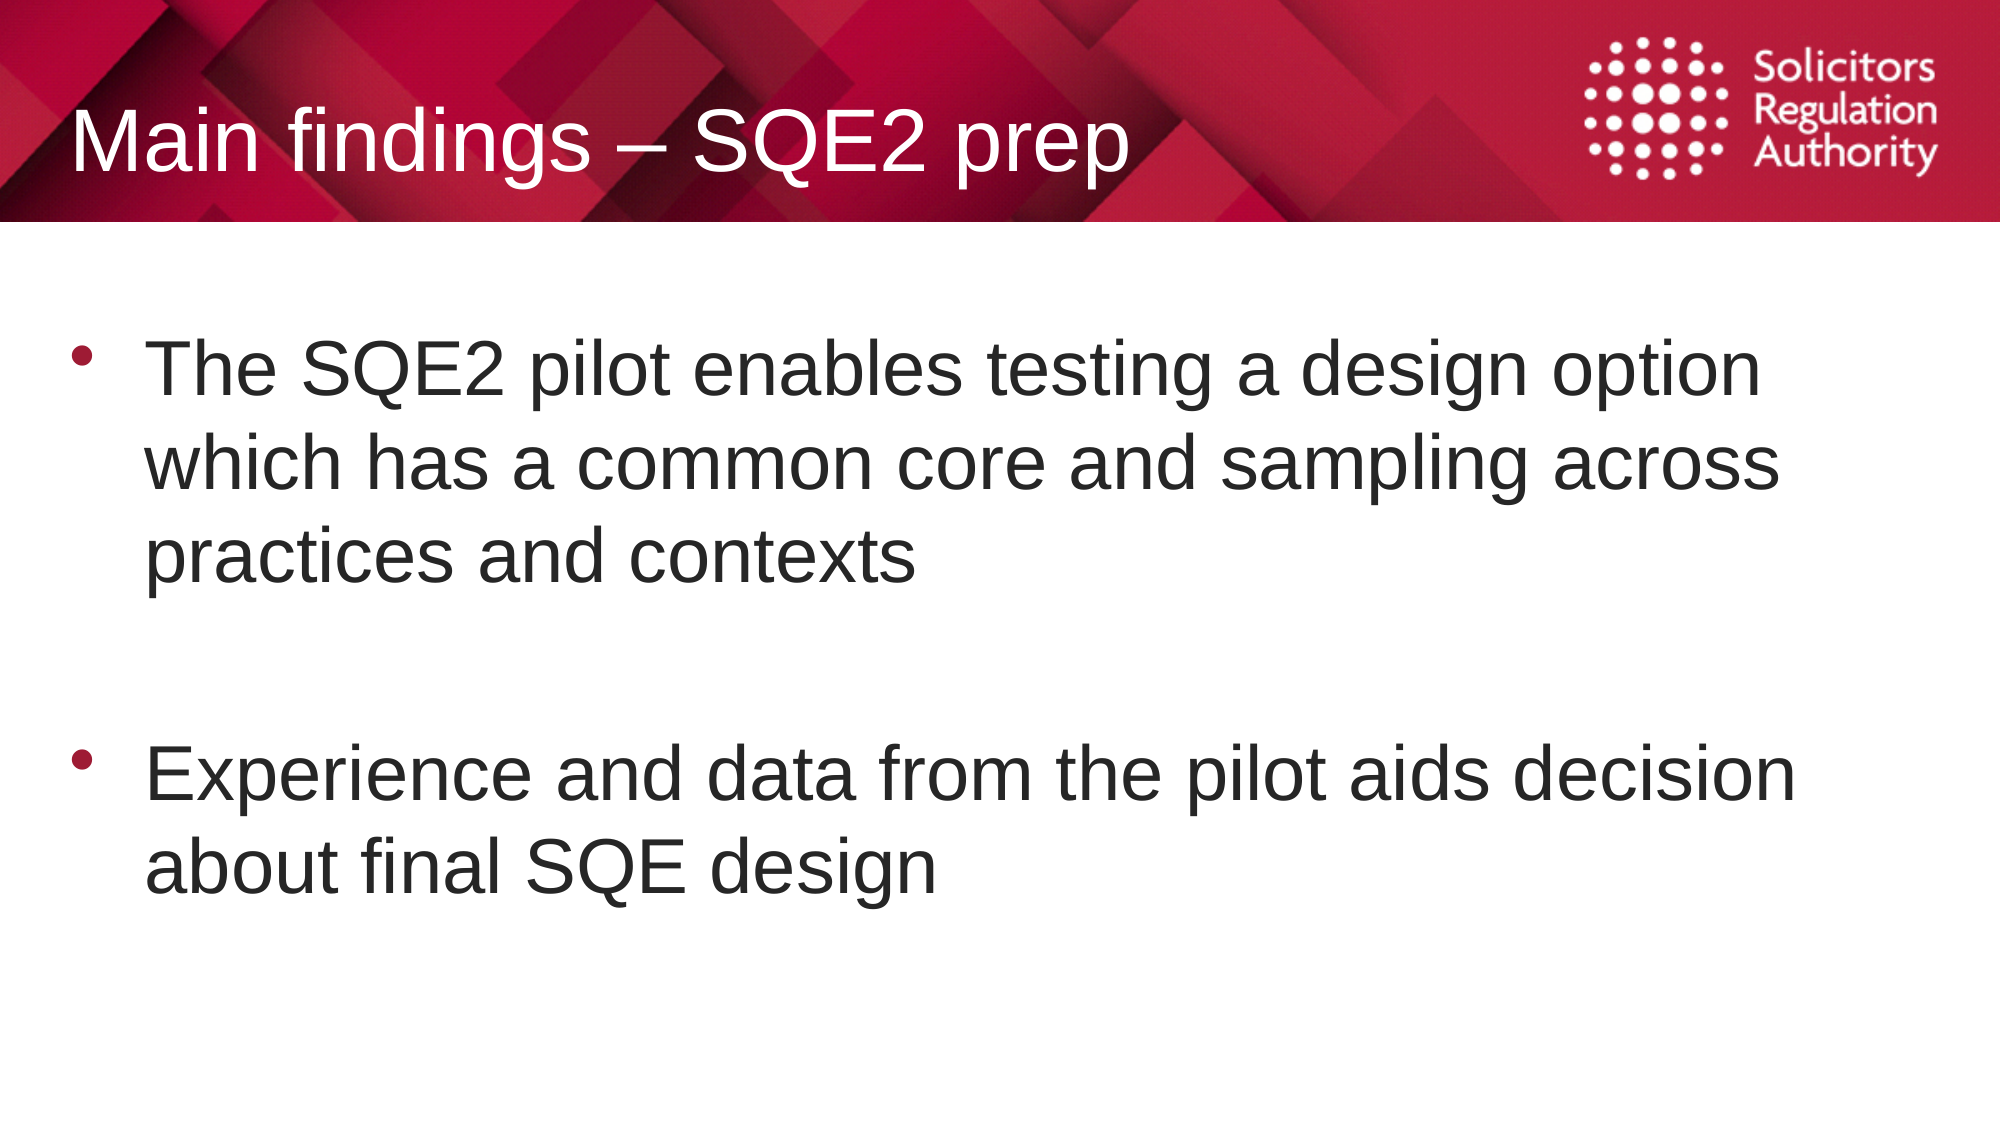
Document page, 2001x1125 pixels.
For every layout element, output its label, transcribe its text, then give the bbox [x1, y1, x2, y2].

list The SQE2 pilot enables testing a design option which has a common core and sampling across practices and contexts Experience and data from the pilot aids decision about final SQE design [54, 310, 1946, 1045]
title Main findings – SQE2 prep [54, 42, 1331, 231]
picture [0, 0, 2000, 222]
